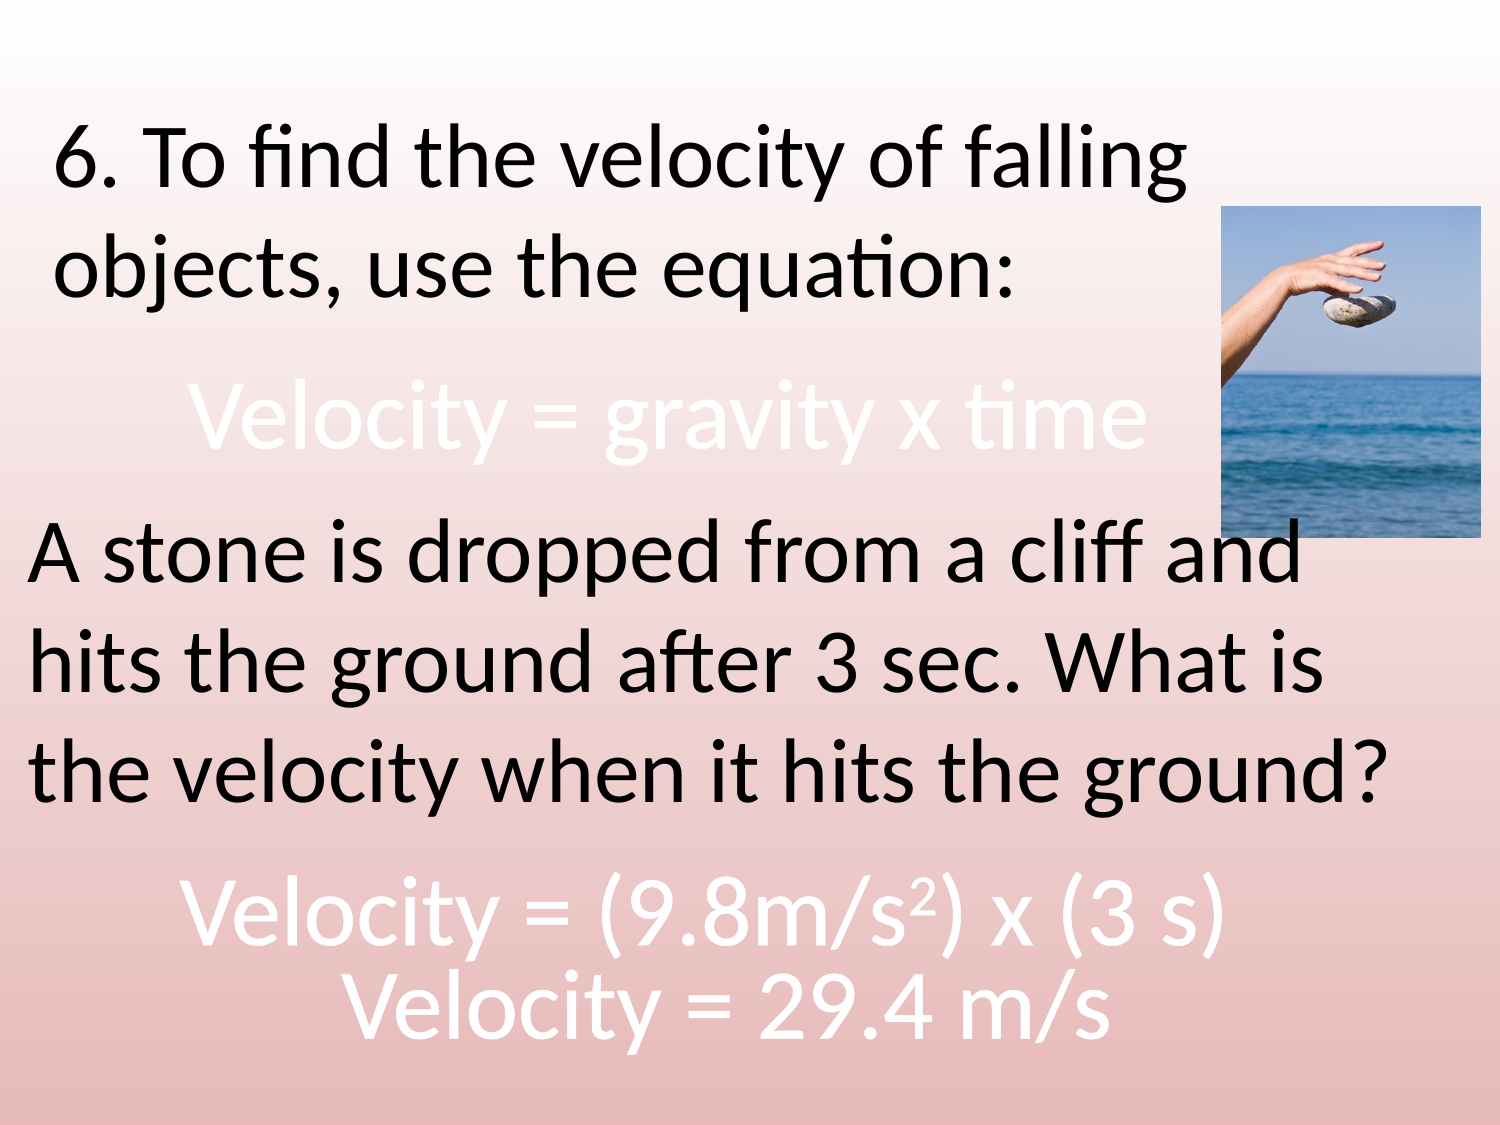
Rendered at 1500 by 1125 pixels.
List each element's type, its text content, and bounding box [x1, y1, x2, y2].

text_box Velocity = gravity x time [137, 340, 1200, 474]
text_box 6. To find the velocity of falling objects, use the equation: [37, 24, 1475, 388]
text_box Velocity = (9.8m/s2) x (3 s) [33, 837, 1375, 973]
text_box Velocity = 29.4 m/s [56, 931, 1398, 1066]
picture [1221, 206, 1481, 538]
text_box A stone is dropped from a cliff and hits the ground after 3 sec. What is the velocity when it hits the ground? [12, 474, 1450, 838]
